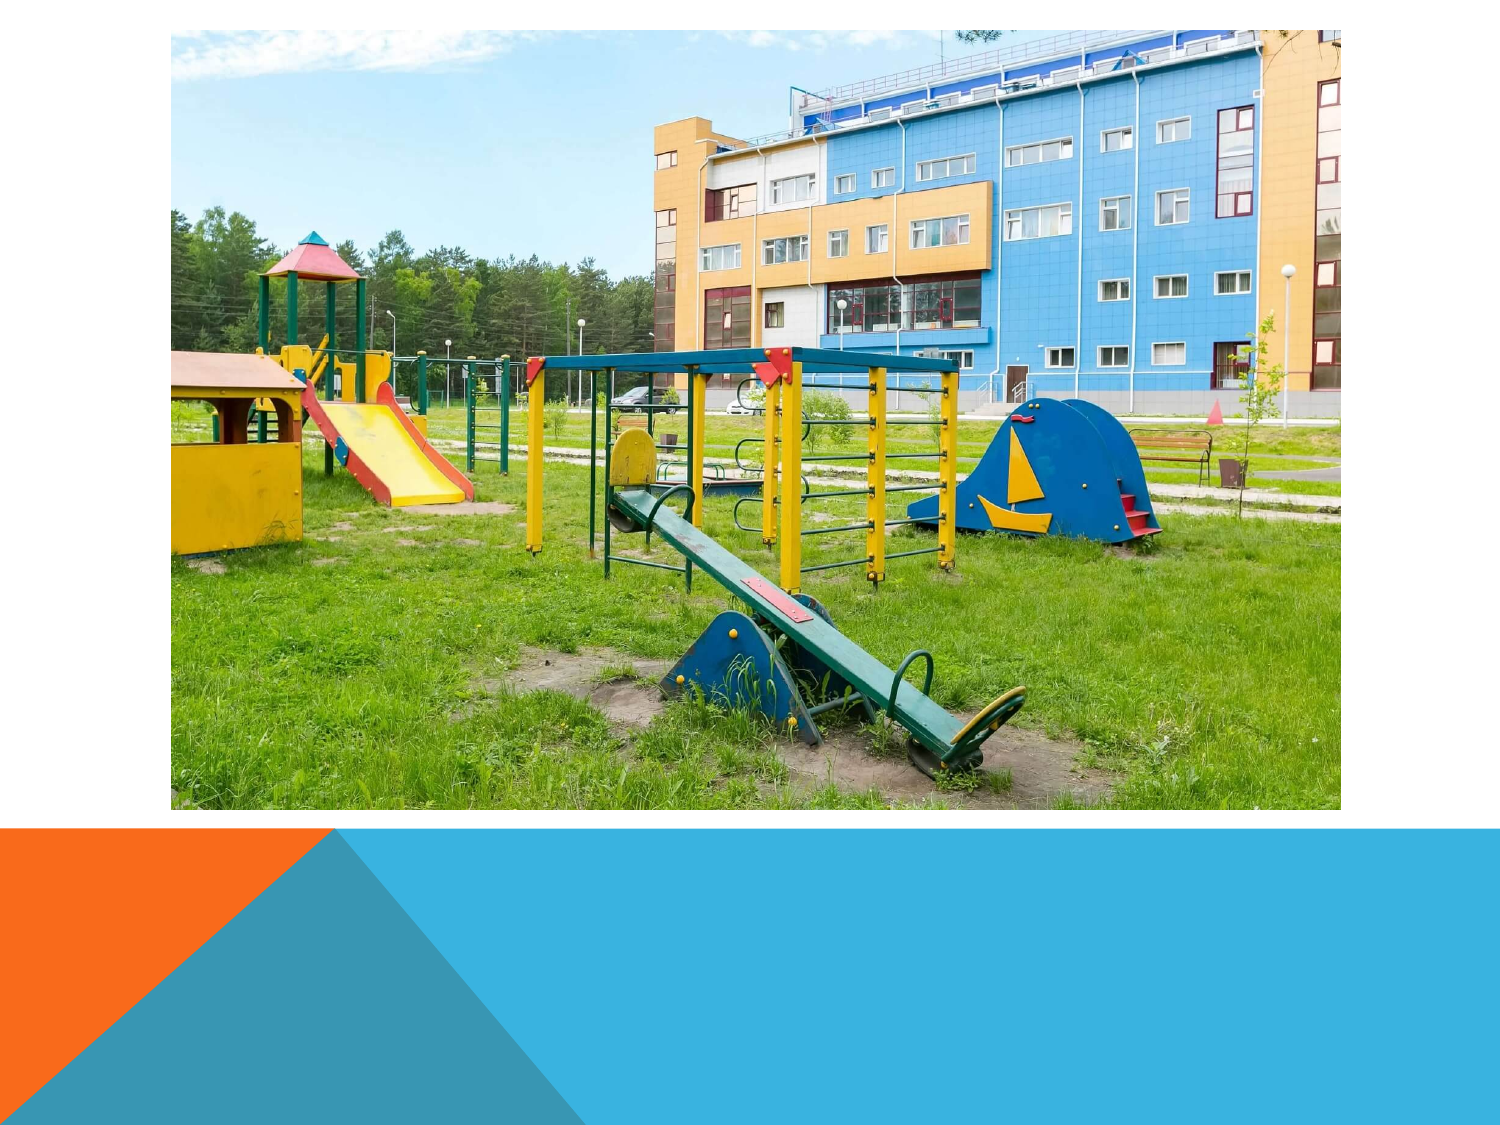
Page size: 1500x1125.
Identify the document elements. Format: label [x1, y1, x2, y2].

list [170, 30, 1341, 811]
